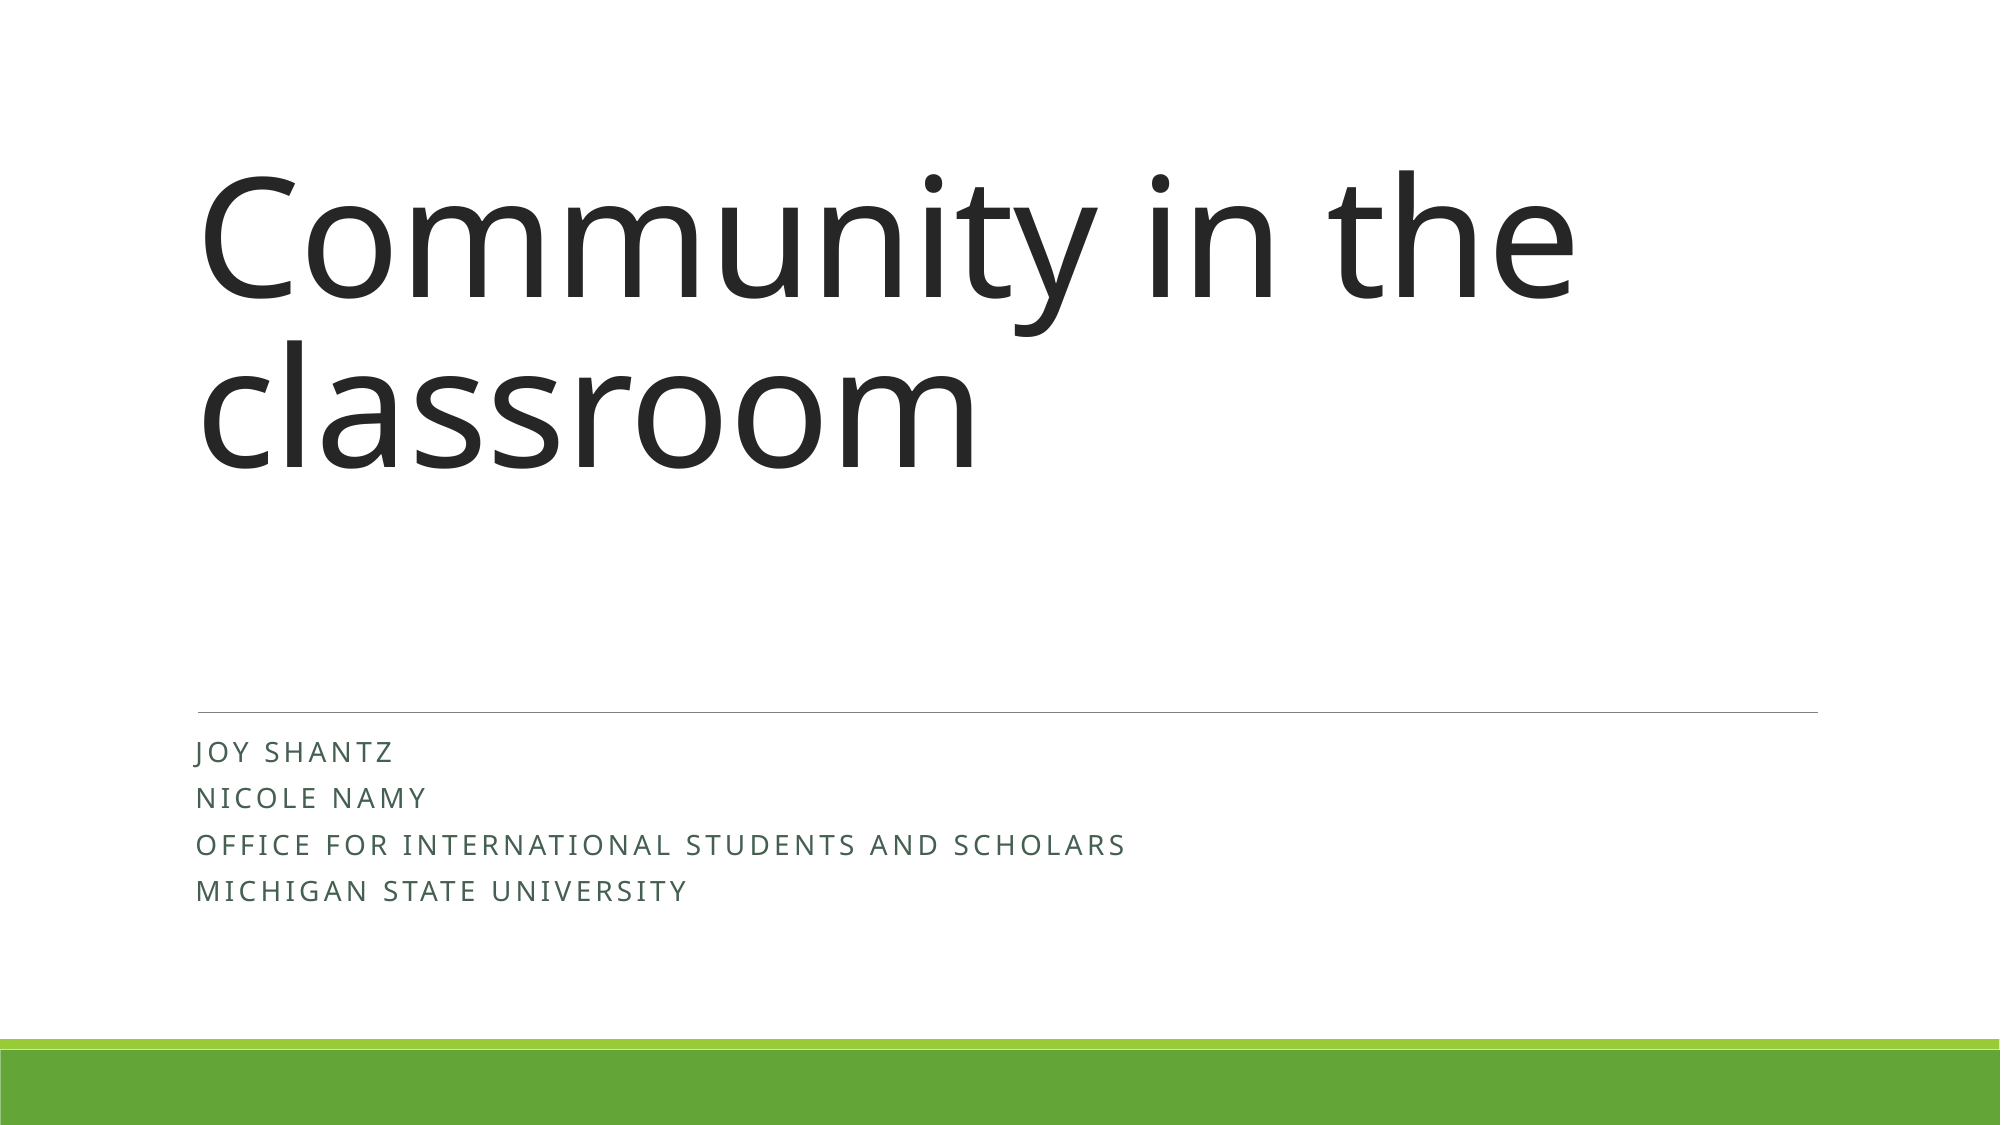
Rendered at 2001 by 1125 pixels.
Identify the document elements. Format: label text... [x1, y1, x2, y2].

subtitle Joy Shantz Nicole namy Office for international students and scholars MichIGAN STATE UNIVERSITY [180, 730, 1831, 919]
title Community in the classroom [180, 124, 1830, 710]
